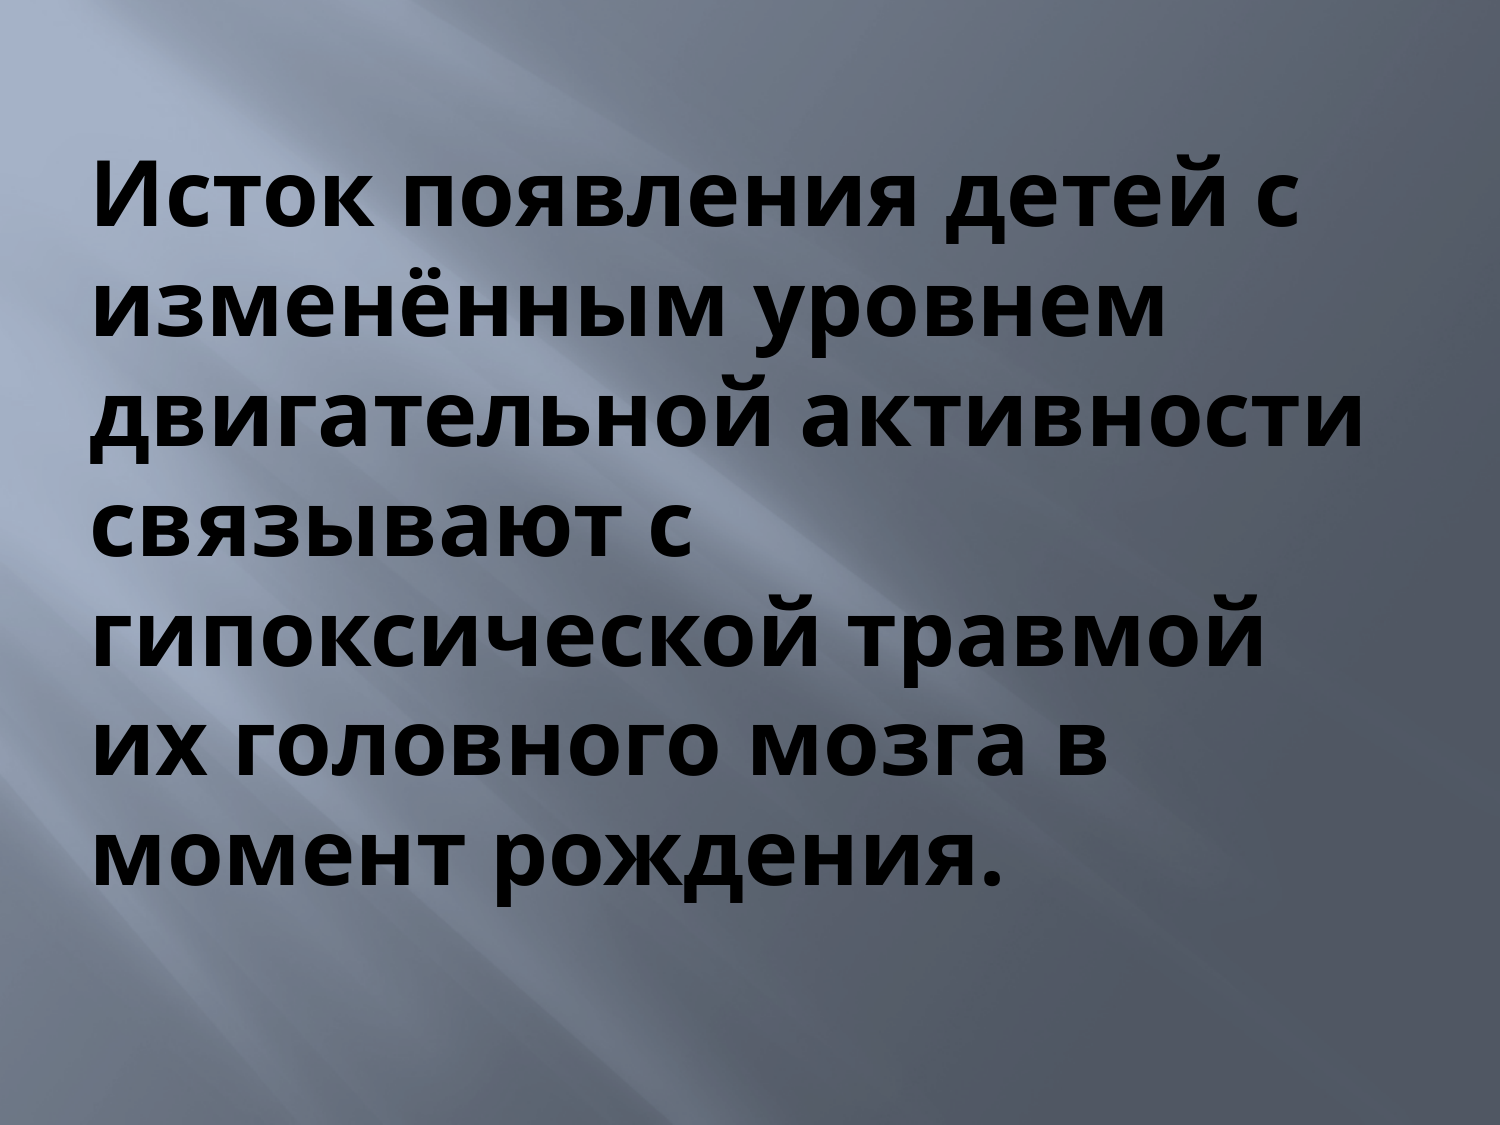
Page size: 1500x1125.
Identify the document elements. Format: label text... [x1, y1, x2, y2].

title Исток появления детей с изменённым уровнем двигательной активности связывают с гипоксической травмой их головного мозга в момент рождения. [75, 172, 1425, 976]
